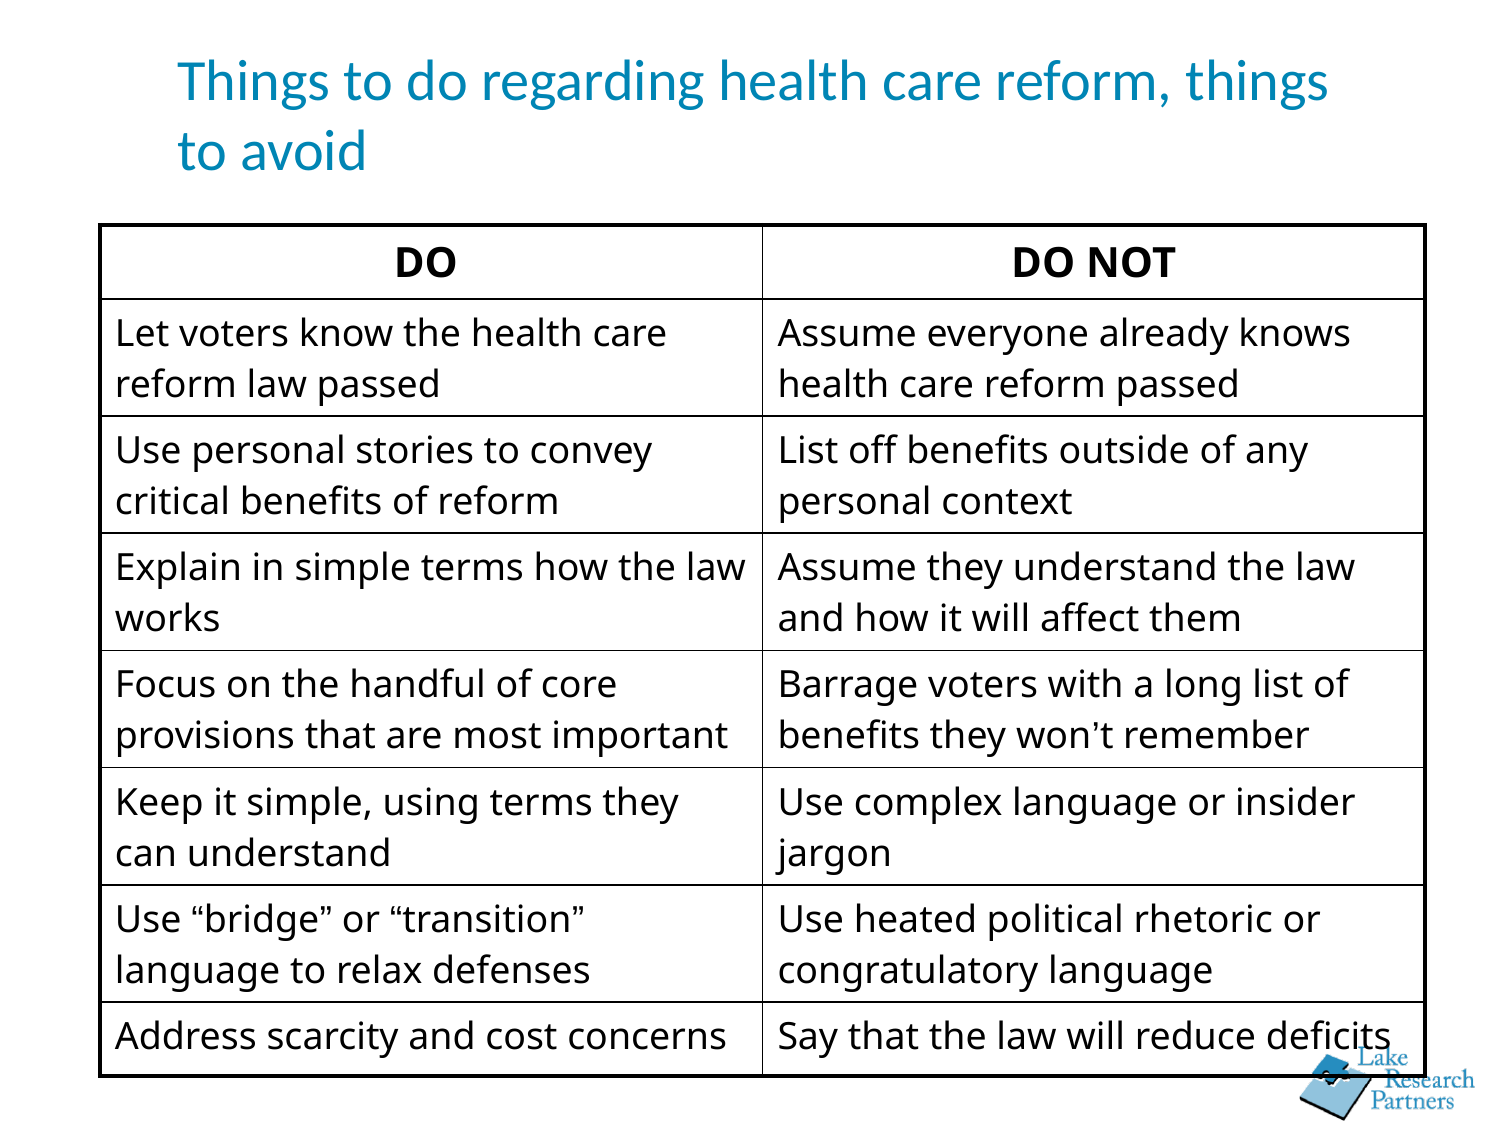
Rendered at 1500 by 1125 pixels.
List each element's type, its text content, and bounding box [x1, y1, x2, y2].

table_cell Explain in simple terms how the law works [102, 534, 762, 650]
table_header DO NOT [763, 227, 1423, 298]
table_cell List off benefits outside of any personal context [763, 417, 1423, 532]
table_cell Address scarcity and cost concerns [102, 1003, 762, 1074]
table_cell Use “bridge” or “transition” language to relax defenses [102, 886, 762, 1001]
table_cell Assume everyone already knows health care reform passed [763, 300, 1423, 415]
table_cell Barrage voters with a long list of benefits they won’t remember [763, 651, 1423, 767]
table_cell Say that the law will reduce deficits [763, 1003, 1423, 1074]
table_cell Use heated political rhetoric or congratulatory language [763, 886, 1423, 1001]
table_cell Use complex language or insider jargon [763, 768, 1423, 884]
title Things to do regarding health care reform, things to avoid [162, 0, 1363, 223]
table_cell Assume they understand the law and how it will affect them [763, 534, 1423, 650]
table_cell Use personal stories to convey critical benefits of reform [102, 417, 762, 532]
table_cell Let voters know the health care reform law passed [102, 300, 762, 415]
table_cell Focus on the handful of core provisions that are most important [102, 651, 762, 767]
table_cell Keep it simple, using terms they can understand [102, 768, 762, 884]
table_header DO [102, 227, 762, 298]
picture [1299, 1046, 1475, 1121]
